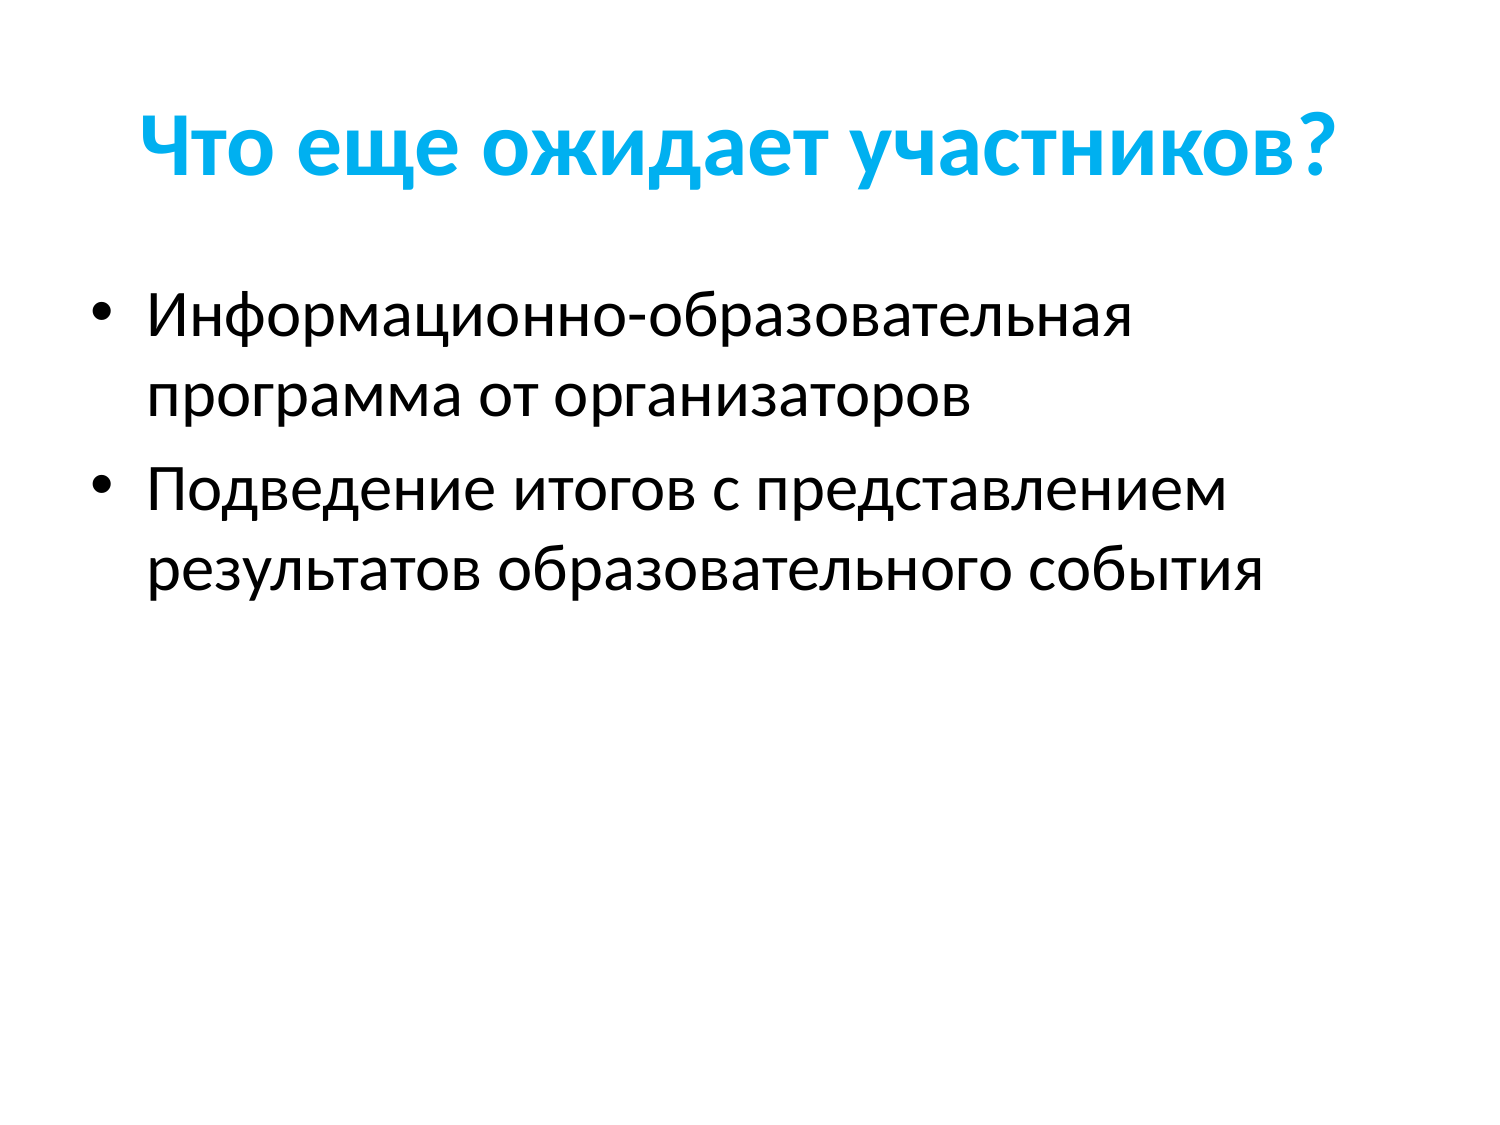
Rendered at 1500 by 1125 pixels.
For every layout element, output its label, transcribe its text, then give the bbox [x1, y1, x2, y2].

list Информационно-образовательная программа от организаторов Подведение итогов с представлением результатов образовательного события [74, 262, 1426, 1006]
title Что еще ожидает участников? [74, 44, 1426, 233]
